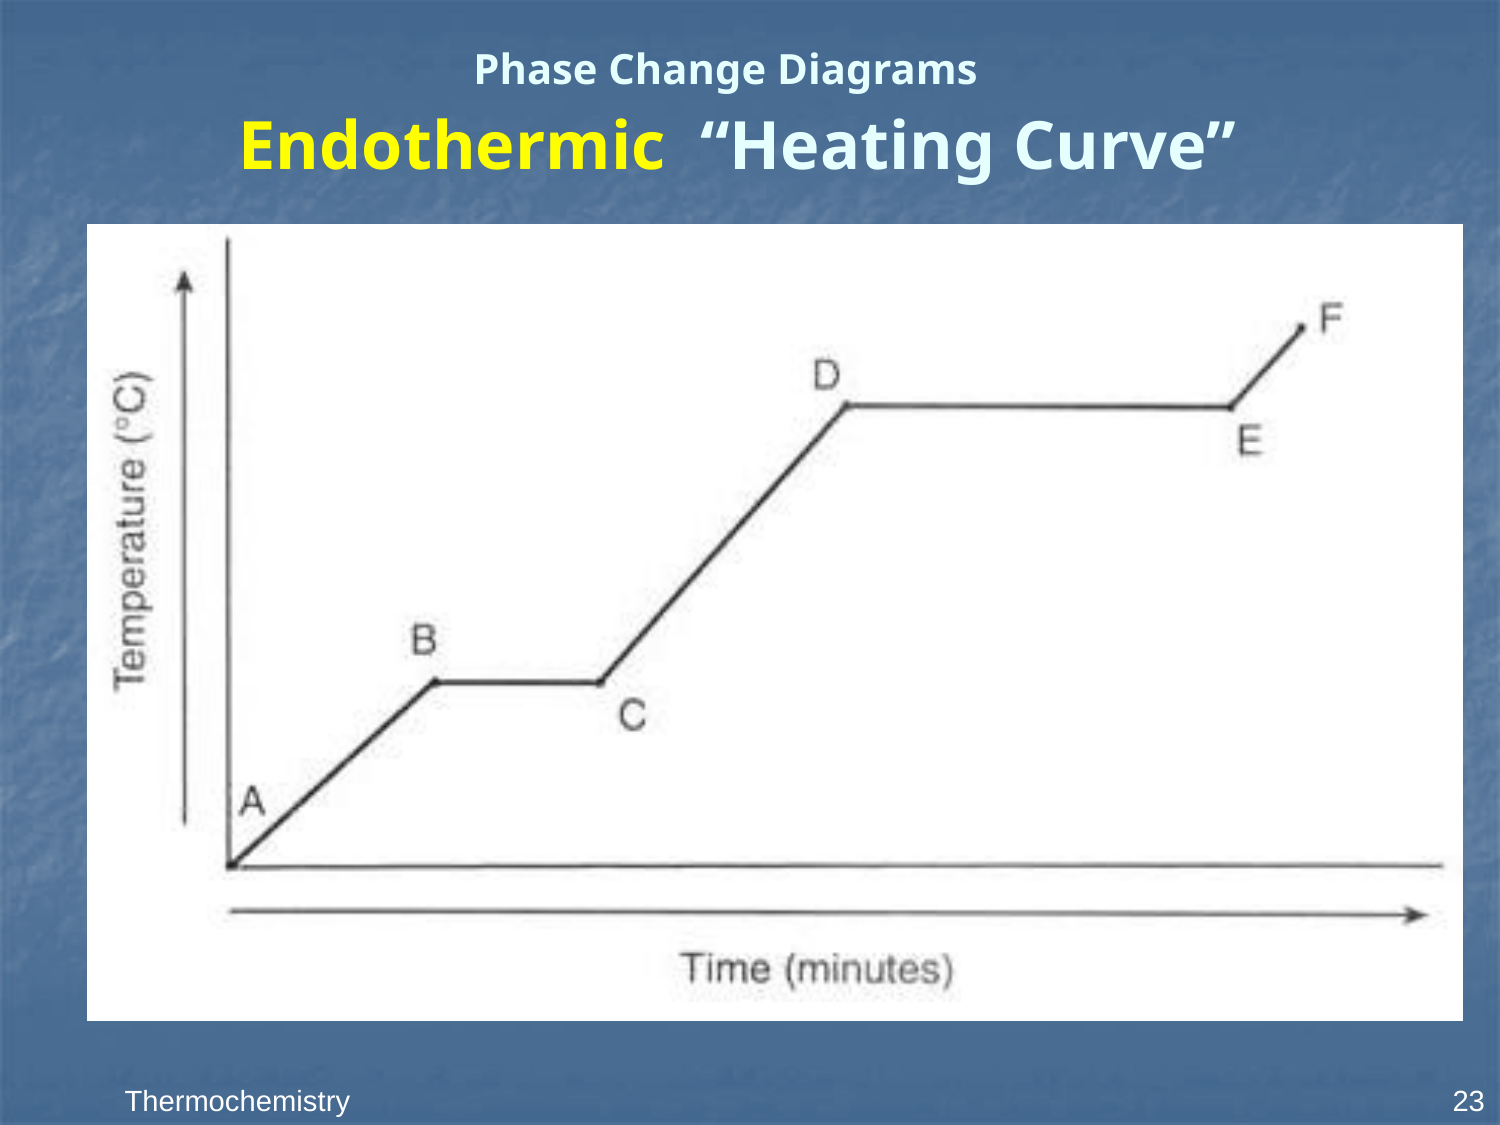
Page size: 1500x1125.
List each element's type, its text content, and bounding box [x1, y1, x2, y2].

slide_number 23 [1149, 1062, 1500, 1125]
picture [87, 224, 1463, 1021]
footer Thermochemistry [0, 1074, 476, 1125]
title Phase Change Diagrams Endothermic “Heating Curve” [62, 0, 1413, 176]
